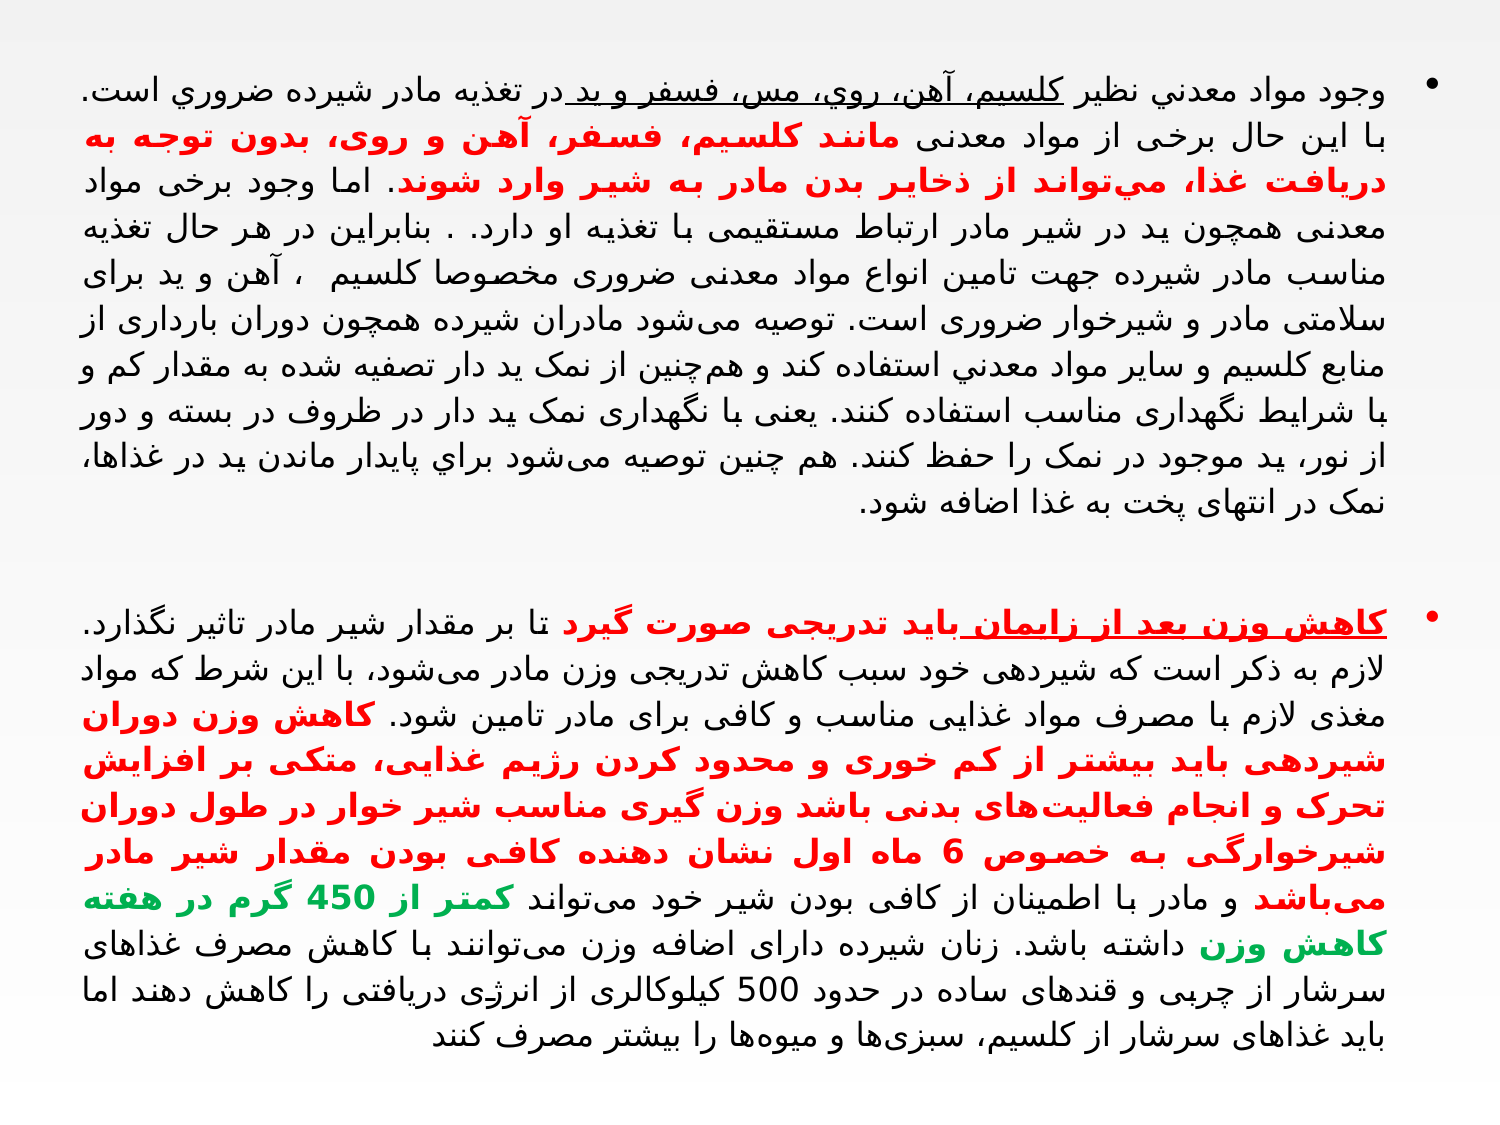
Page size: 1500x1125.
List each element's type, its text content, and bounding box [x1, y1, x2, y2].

list وجود مواد معدني نظير كلسيم، آهن، روي، مس، فسفر و يد در تغذيه مادر شيرده ضروري است. با اين حال برخی از مواد معدنی مانند کلسیم، فسفر، آهن و روی، بدون توجه به دريافت غذا، مي‌تواند از ذخایر بدن مادر به شیر وارد شوند. اما وجود برخی مواد معدنی همچون ید در شیر مادر ارتباط مستقیمی با تغذیه او دارد. . بنابراین در هر حال تغذیه مناسب مادر شیرده جهت تامین انواع مواد معدنی ضروری مخصوصا کلسیم ، آهن و ید برای سلامتی مادر و شیرخوار ضروری است. توصیه می‌شود مادران شیرده همچون دوران بارداری از منابع كلسيم و ساير مواد معدني استفاده كند و هم‌چنين از نمک ید دار تصفیه شده به مقدار كم و با شرایط نگهداری مناسب استفاده کنند. یعنی با نگهداری نمک ید دار در ظروف در بسته و دور از نور، ید موجود در نمک را حفظ کنند. هم چنین توصیه می‌شود براي پایدار ماندن ید در غذاها، نمک در انتهای پخت به غذا اضافه شود. کاهش وزن بعد از زایمان باید تدریجی صورت گیرد تا بر مقدار شیر مادر تاثیر نگذارد. لازم به ذکر است که شیردهی خود سبب کاهش تدریجی وزن مادر می‌شود، با این شرط که مواد مغذی لازم با مصرف مواد غذایی مناسب و کافی برای مادر تامین شود. کاهش وزن دوران شیردهی باید بیشتر از کم خوری و محدود کردن رژیم غذایی، متکی بر افزایش تحرک و انجام فعالیت‌های بدنی باشد وزن گیری مناسب شیر خوار در طول دوران شیرخوارگی به خصوص 6 ماه اول نشان دهنده کافی بودن مقدار شیر مادر می‌باشد و مادر با اطمینان از کافی بودن شیر خود می‌تواند کمتر از 450 گرم در هفته کاهش وزن داشته باشد. زنان شیرده دارای اضافه وزن می‌توانند با کاهش مصرف غذاهای سرشار از چربی و قند‌های ساده در حدود 500 کیلوکالری از انرژی دریافتی را کاهش دهند اما باید غذاهای سرشار از کلسیم، سبزی‌ها و میوه‌ها را بیشتر مصرف کنند [64, 54, 1447, 1094]
